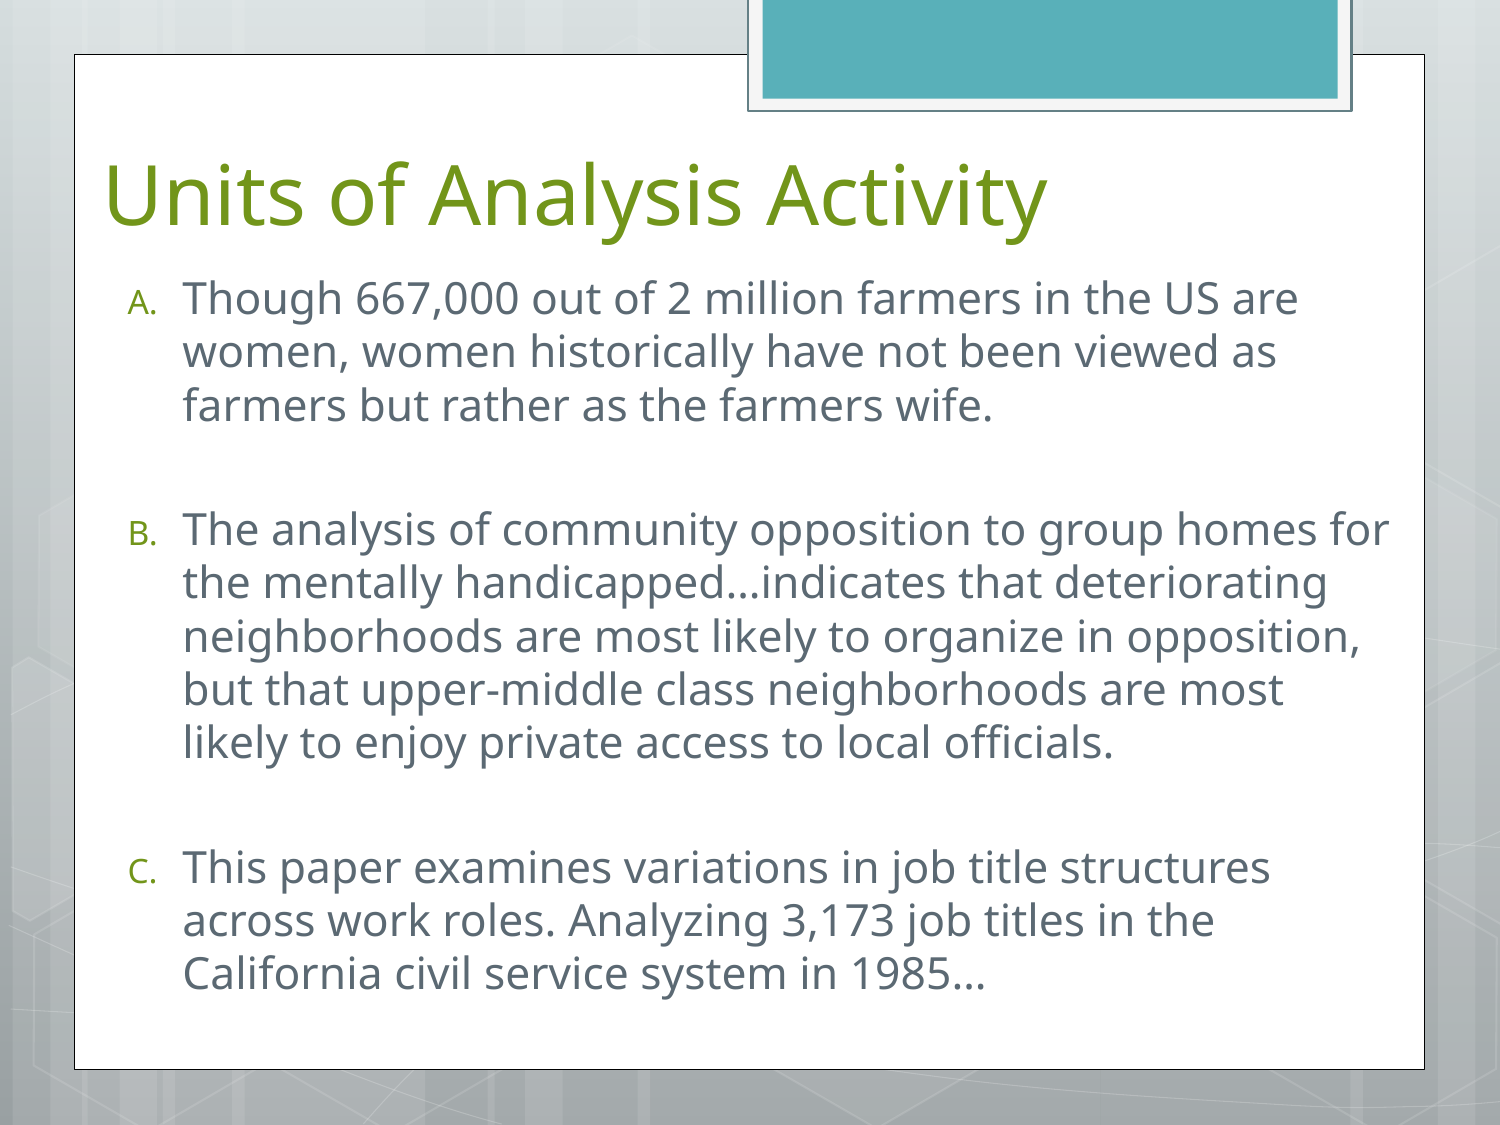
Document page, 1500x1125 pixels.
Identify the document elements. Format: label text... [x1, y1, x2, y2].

title Units of Analysis Activity [87, 62, 1240, 250]
list Though 667,000 out of 2 million farmers in the US are women, women historically have not been viewed as farmers but rather as the farmers wife. The analysis of community opposition to group homes for the mentally handicapped…indicates that deteriorating neighborhoods are most likely to organize in opposition, but that upper-middle class neighborhoods are most likely to enjoy private access to local officials. This paper examines variations in job title structures across work roles. Analyzing 3,173 job titles in the California civil service system in 1985… [112, 262, 1413, 1063]
